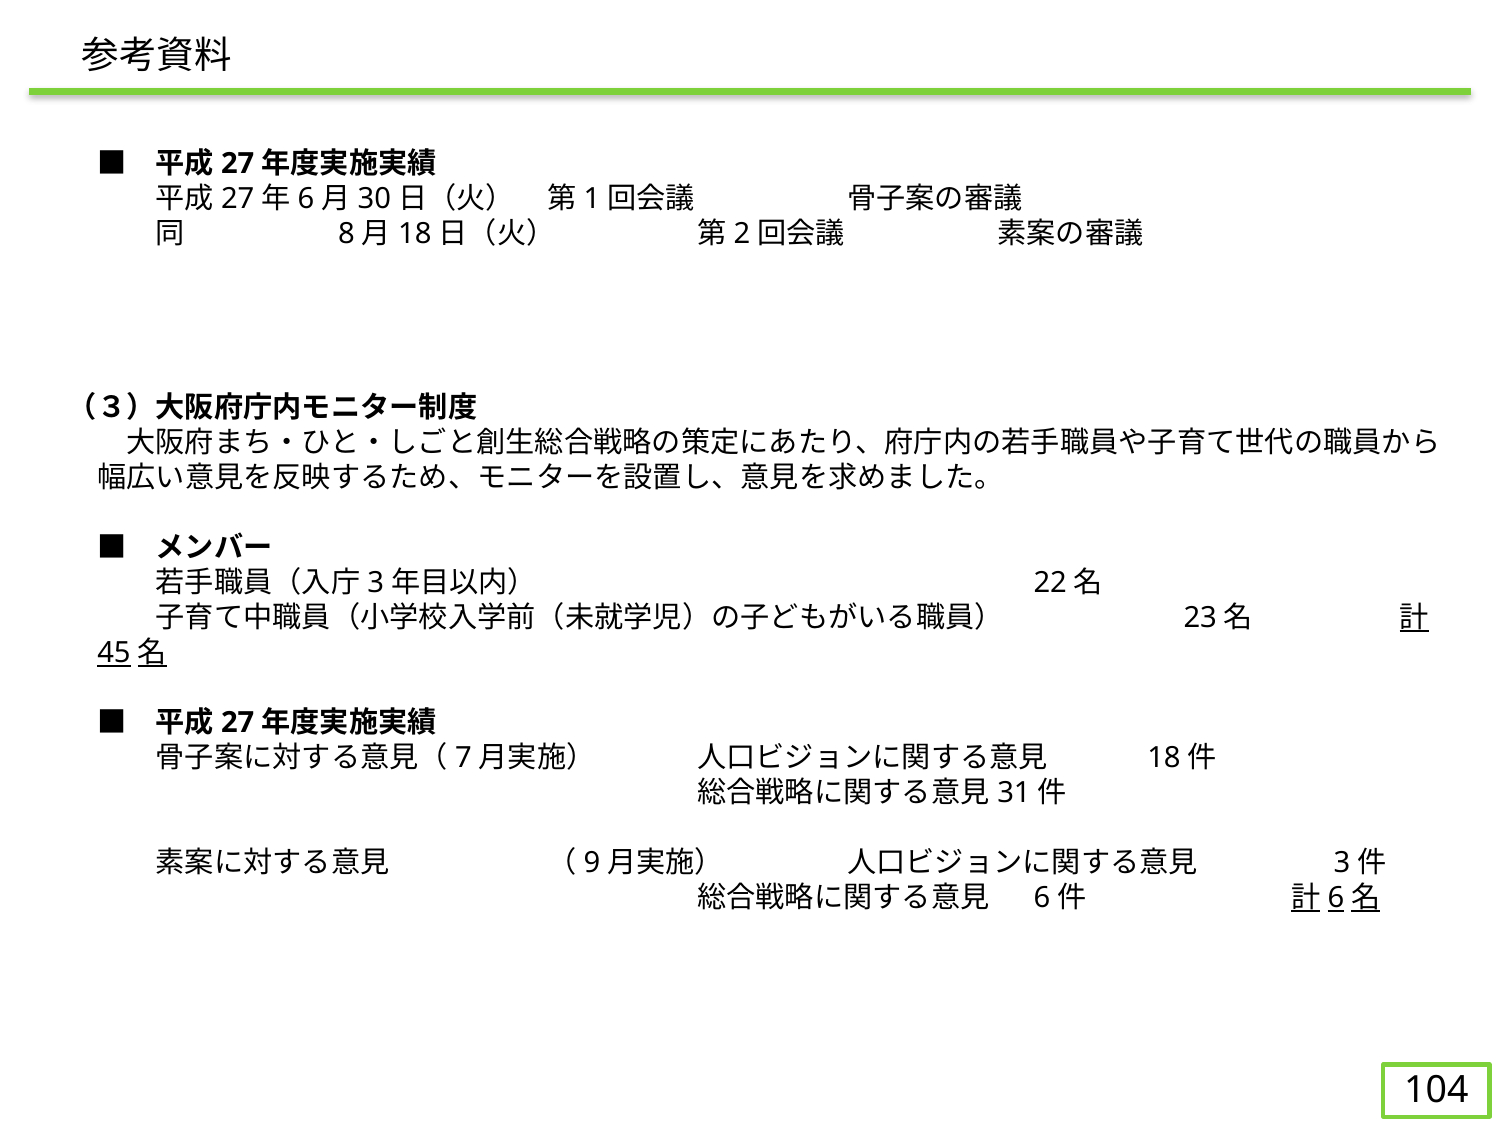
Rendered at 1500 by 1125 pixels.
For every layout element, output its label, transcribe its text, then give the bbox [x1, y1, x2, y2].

text_box ■ 平成27年度実施実績 平成27年6月30日（火） 第1回会議 骨子案の審議 同 8月18日（火） 第2回会議 素案の審議 （３）大阪府庁内モニター制度 大阪府まち・ひと・しごと創生総合戦略の策定にあたり、府庁内の若手職員や子育て世代の職員から幅広い意見を反映するため、モニターを設置し、意見を求めました。 ■ メンバー 若手職員（入庁3年目以内） 22名 子育て中職員（小学校入学前（未就学児）の子どもがいる職員） 23名 計45名 ■ 平成27年度実施実績 骨子案に対する意見（7月実施） 人口ビジョンに関する意見 18件 総合戦略に関する意見 31件 素案に対する意見 （9月実施） 人口ビジョンに関する意見 3件 総合戦略に関する意見 6件 計6名 [53, 101, 1471, 921]
text_box 参考資料 [29, 24, 1365, 84]
text_box 104 [1381, 1062, 1492, 1119]
